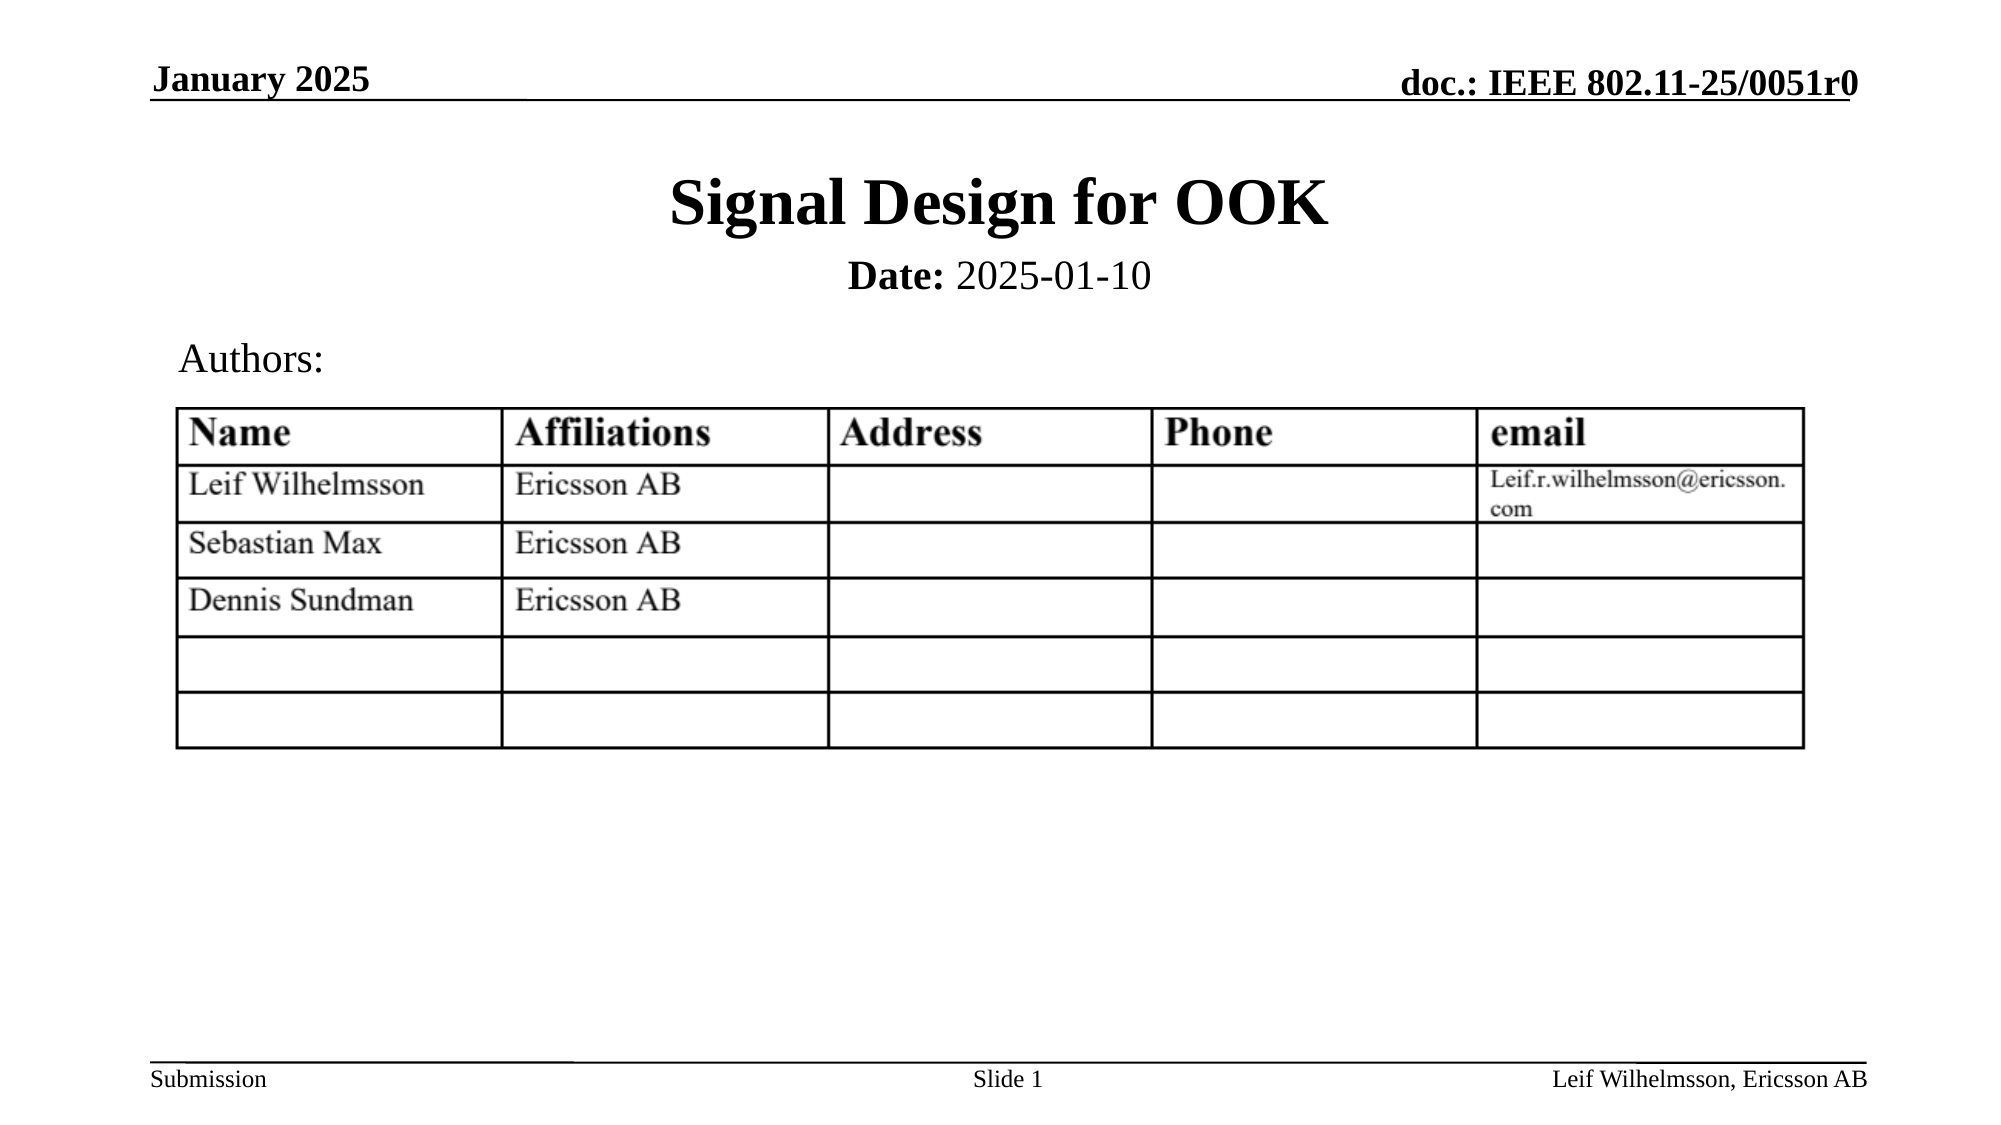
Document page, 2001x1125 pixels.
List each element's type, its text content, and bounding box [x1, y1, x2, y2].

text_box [162, 407, 1849, 793]
slide_number Slide 1 [950, 1061, 1067, 1123]
title Signal Design for OOK [149, 76, 1851, 319]
subtitle Date: 2025-01-10 [299, 239, 1701, 319]
footer Leif Wilhelmsson, Ericsson AB [1171, 1061, 1869, 1093]
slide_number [152, 54, 563, 100]
text_box Authors: [162, 323, 401, 387]
